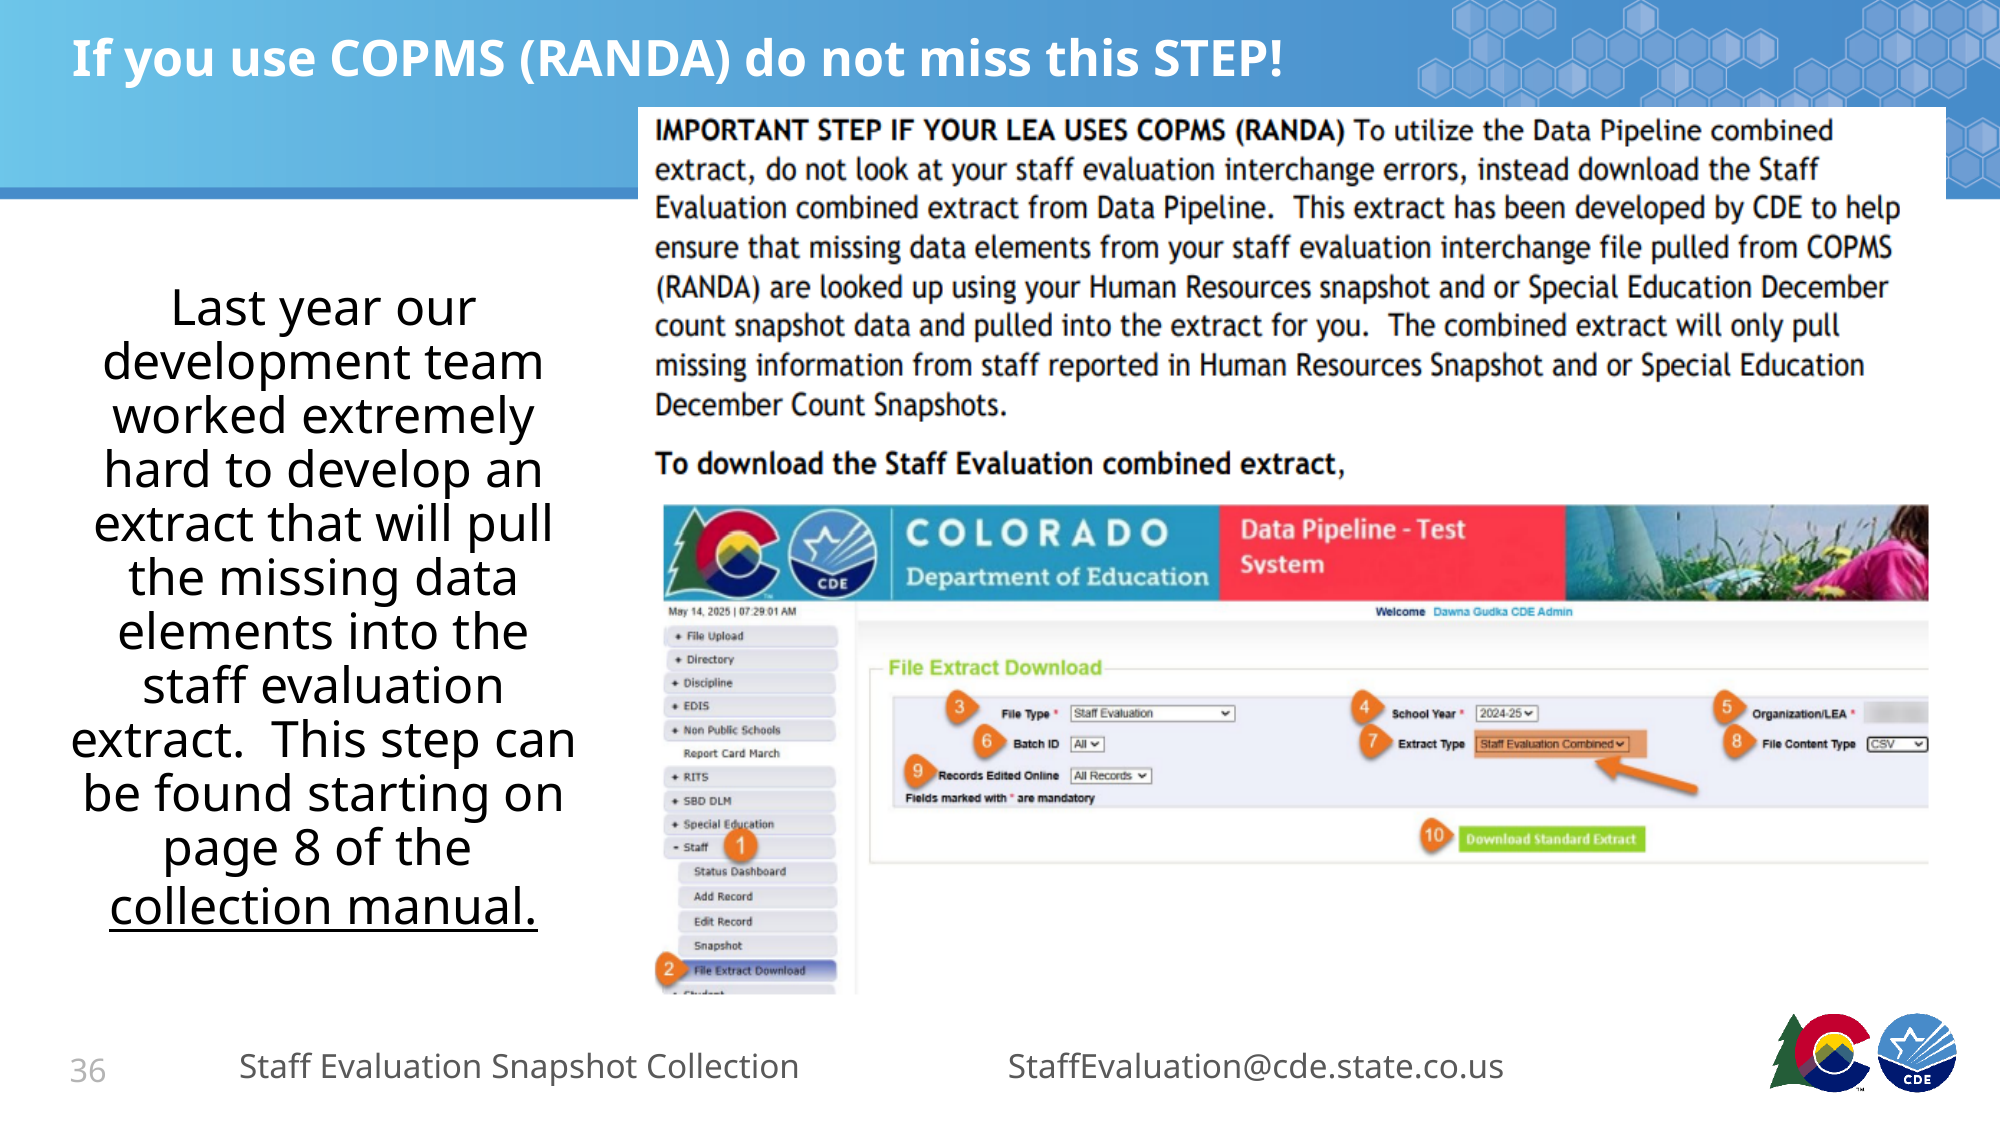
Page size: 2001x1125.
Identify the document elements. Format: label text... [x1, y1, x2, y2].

list Staff Evaluation Snapshot Collection [224, 1042, 960, 1103]
picture [0, 0, 2000, 1009]
picture [1768, 1012, 1957, 1093]
list StaffEvaluation@cde.state.co.us [992, 1042, 1714, 1103]
slide_number 36 [54, 1042, 191, 1103]
title If you use COPMS (RANDA) do not miss this STEP! [72, 33, 1396, 182]
text_box Last year our development team worked extremely hard to develop an extract that will pull the missing data elements into the staff evaluation extract. This step can be found starting on page 8 of the collection manual. [54, 274, 594, 984]
